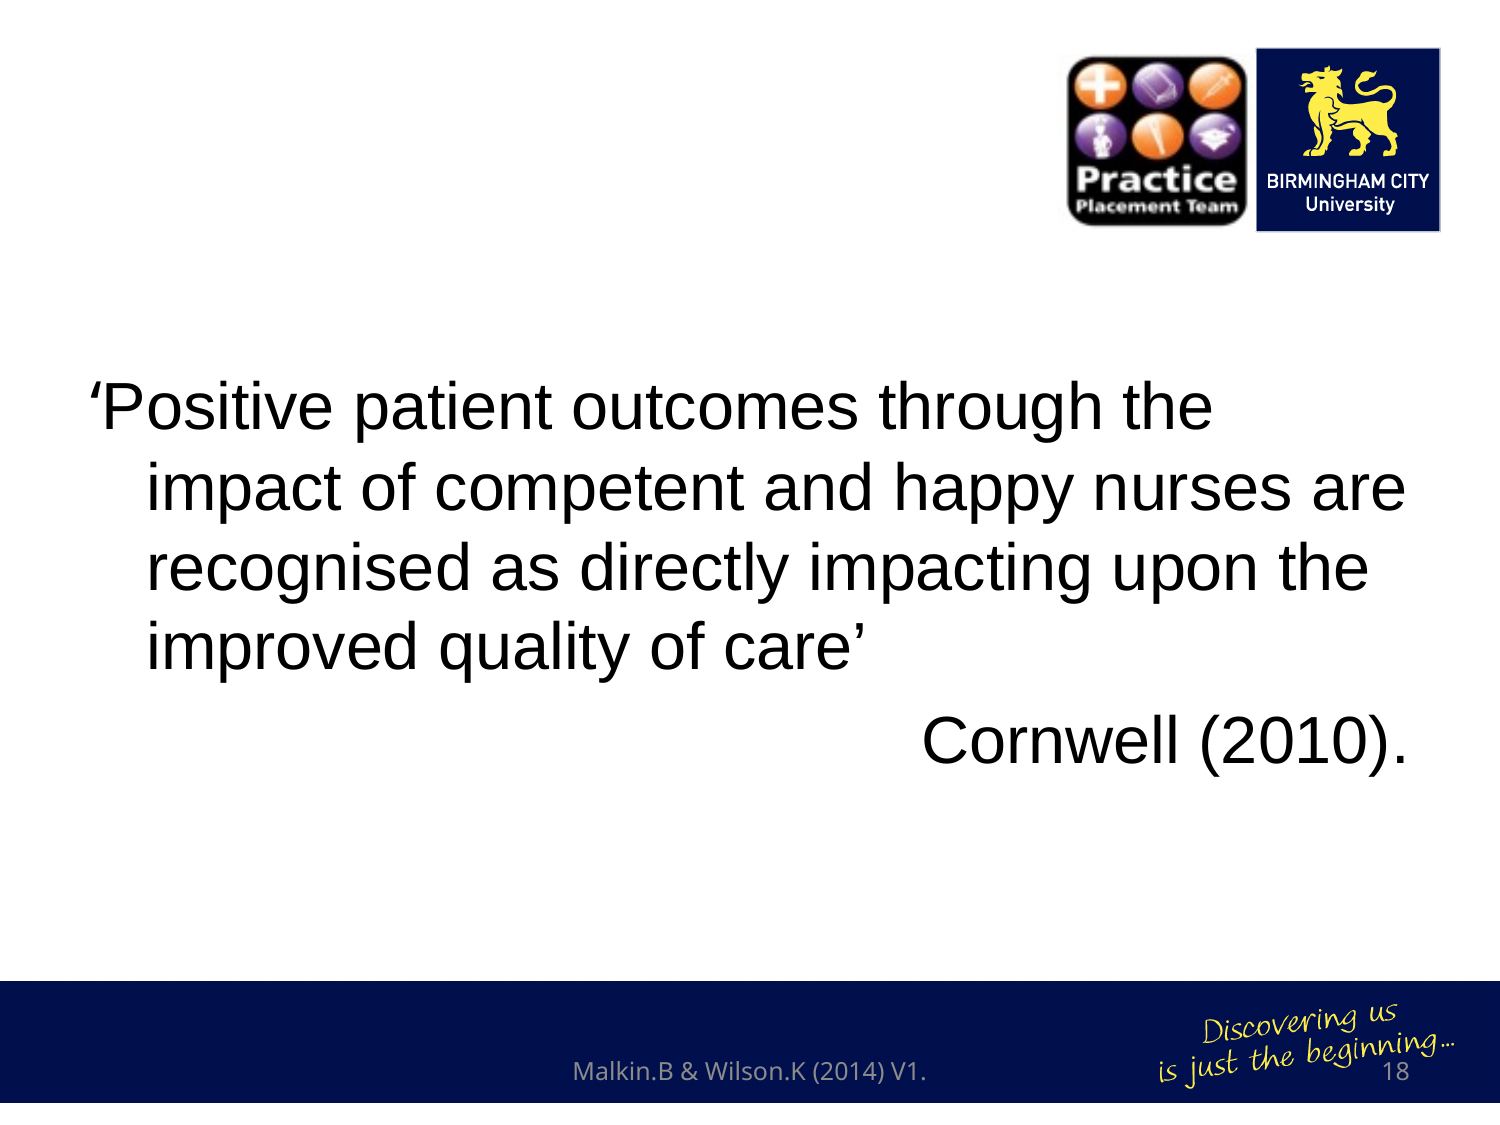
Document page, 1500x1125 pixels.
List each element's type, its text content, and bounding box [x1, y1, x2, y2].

picture [0, 0, 1500, 1125]
footer Malkin.B & Wilson.K (2014) V1. [512, 1042, 988, 1103]
slide_number 18 [1074, 1042, 1425, 1103]
list ‘Positive patient outcomes through the impact of competent and happy nurses are recognised as directly impacting upon the improved quality of care’ Cornwell (2010). [75, 262, 1425, 1005]
